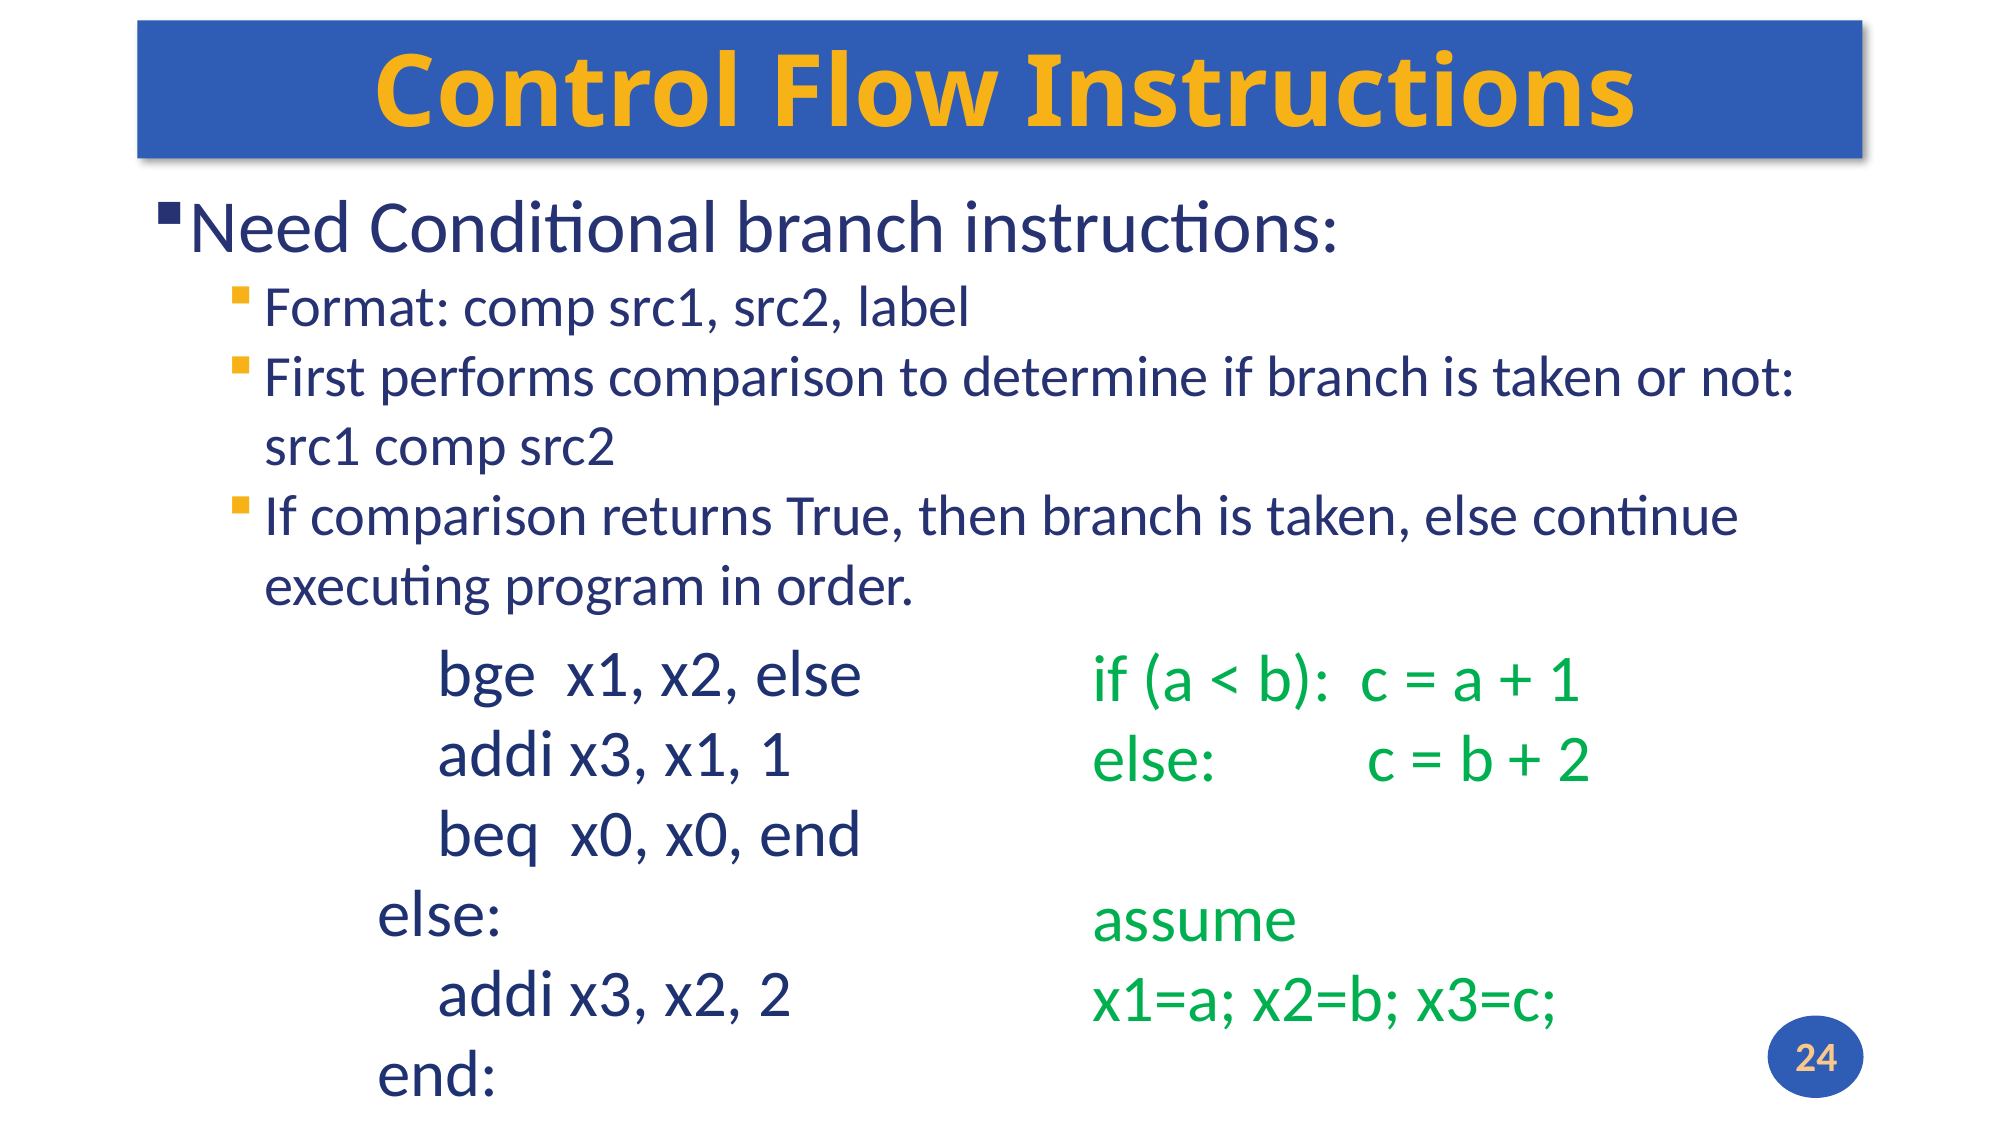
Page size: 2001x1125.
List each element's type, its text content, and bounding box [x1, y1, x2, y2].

title Control Flow Instructions [137, 17, 1863, 156]
list Need Conditional branch instructions: Format: comp src1, src2, label First performs comparison to determine if branch is taken or not: src1 comp src2 If comparison returns True, then branch is taken, else continue executing program in order. [137, 170, 1863, 687]
text_box if (a < b): c = a + 1 else: c = b + 2 assume x1=a; x2=b; x3=c; [1077, 627, 1709, 1043]
slide_number 24 [1767, 1015, 1866, 1095]
text_box bge x1, x2, else addi x3, x1, 1 beq x0, x0, end else: addi x3, x2, 2 end: [363, 622, 886, 1117]
